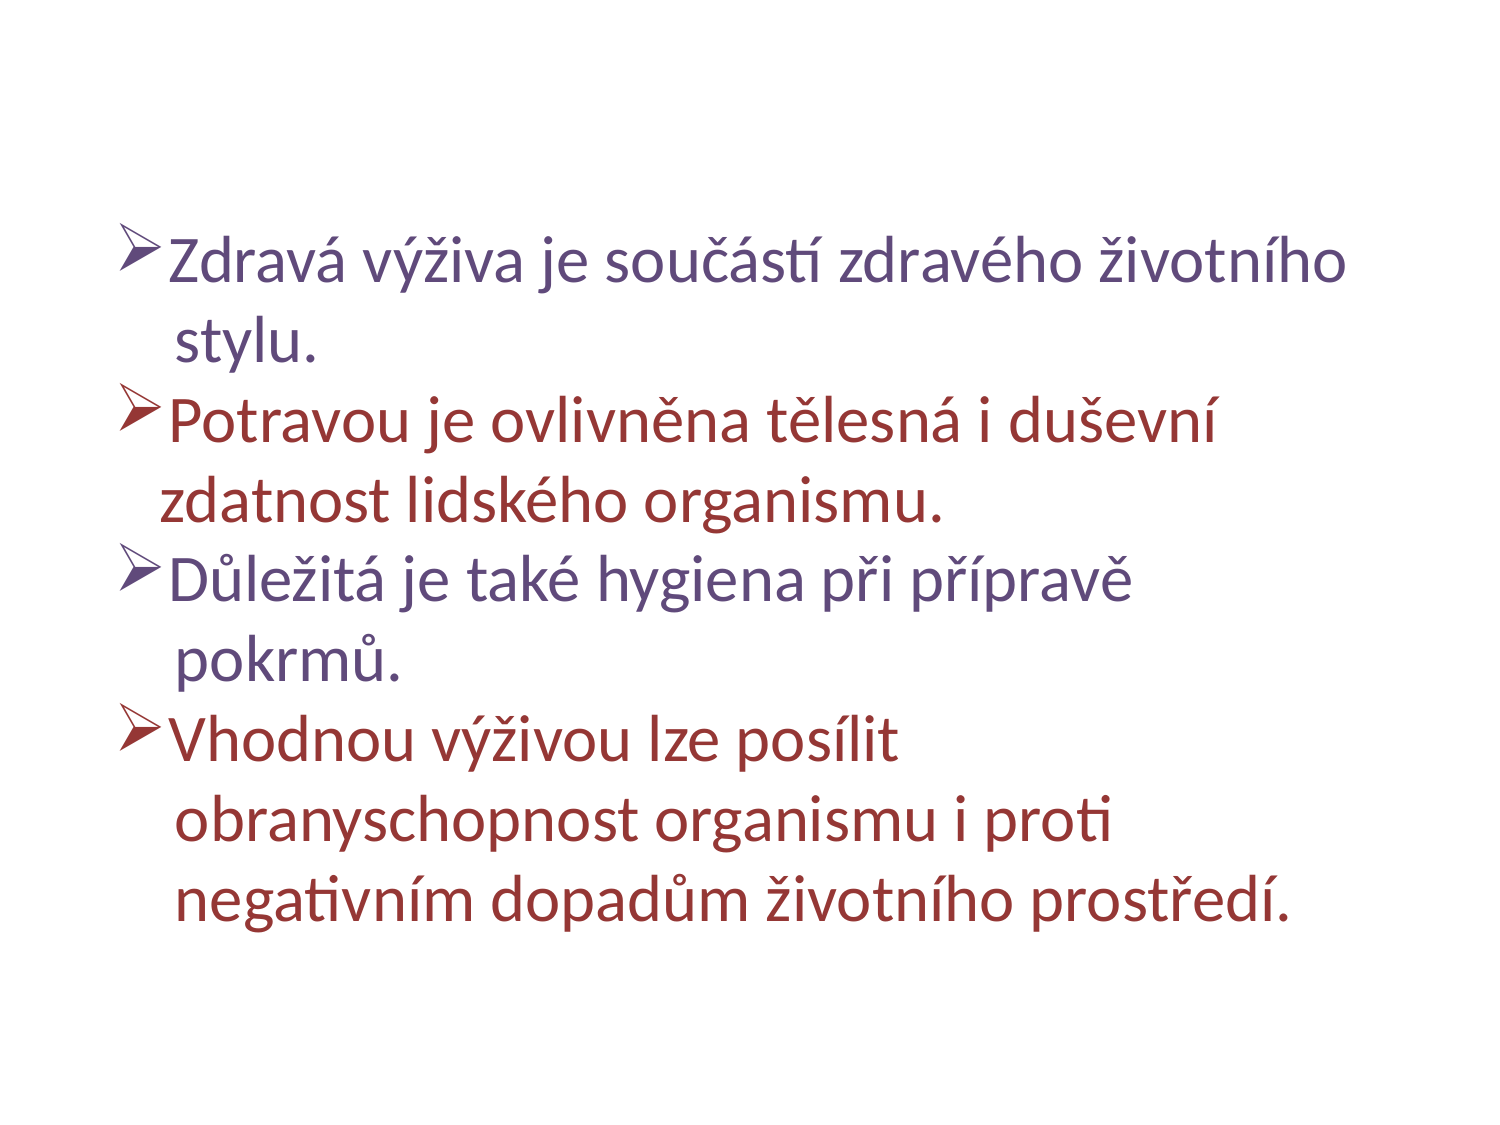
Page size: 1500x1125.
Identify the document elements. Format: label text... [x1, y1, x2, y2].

text_box Zdravá výživa je součástí zdravého životního stylu. Potravou je ovlivněna tělesná i duševní zdatnost lidského organismu. Důležitá je také hygiena při přípravě pokrmů. Vhodnou výživou lze posílit obranyschopnost organismu i proti negativním dopadům životního prostředí. [100, 208, 1376, 988]
